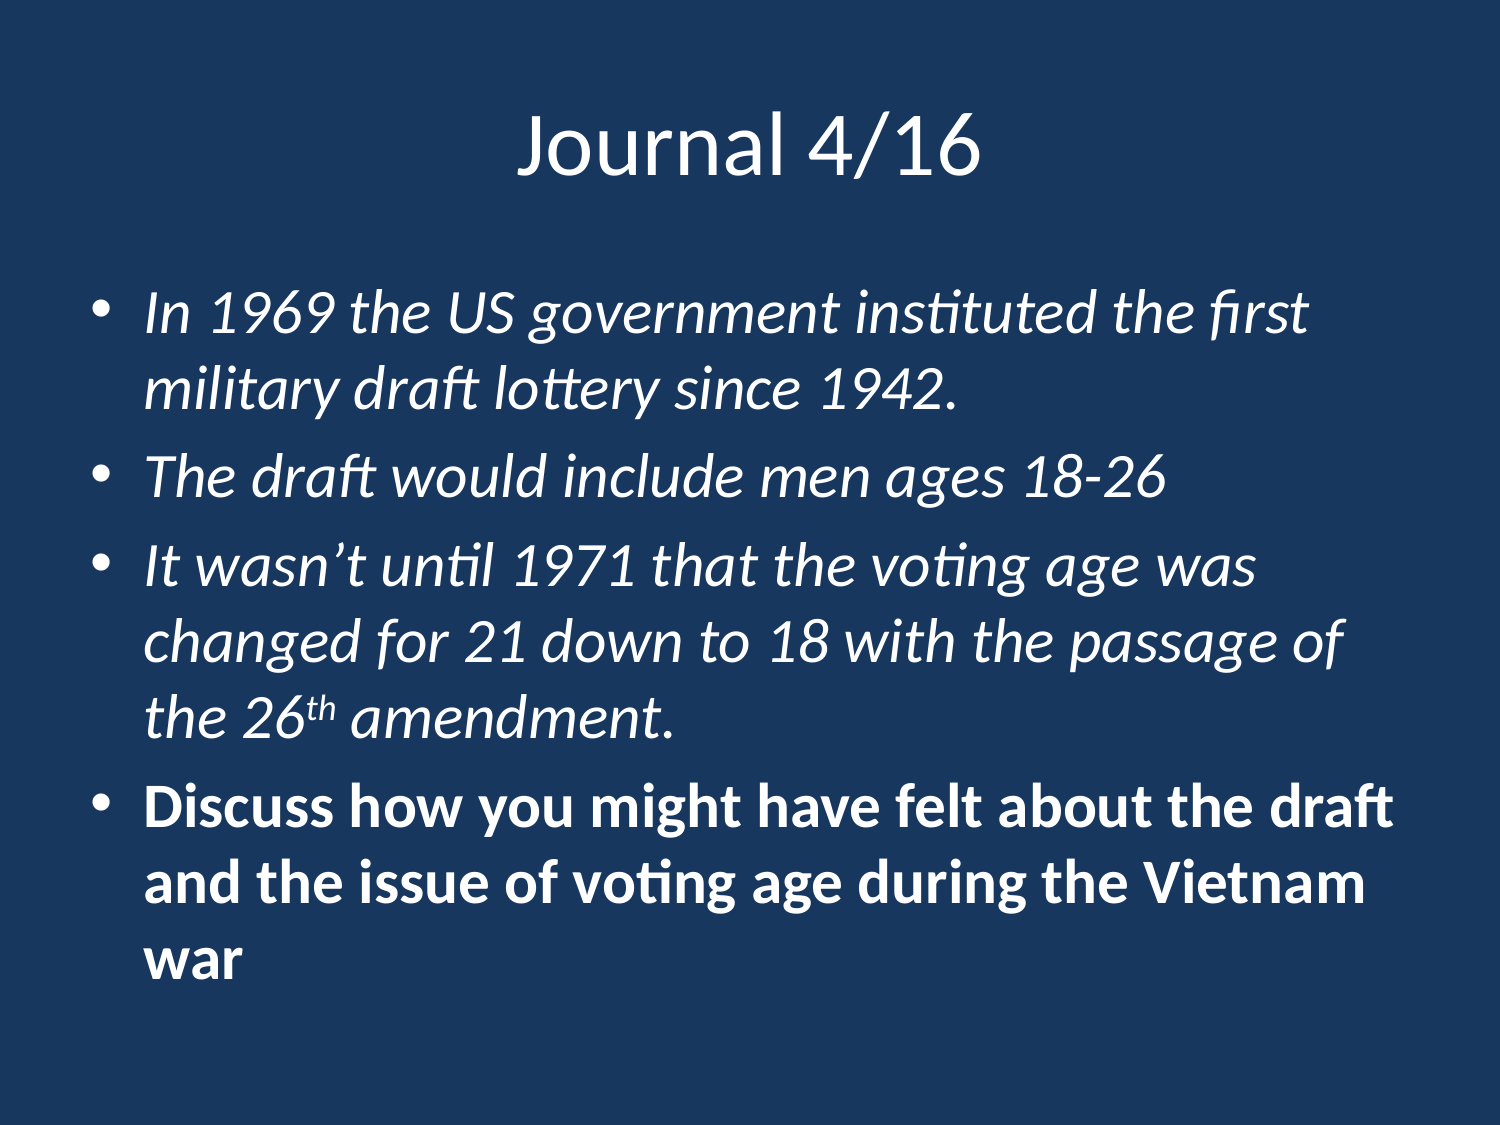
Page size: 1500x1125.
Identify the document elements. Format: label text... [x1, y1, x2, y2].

list In 1969 the US government instituted the first military draft lottery since 1942. The draft would include men ages 18-26 It wasn’t until 1971 that the voting age was changed for 21 down to 18 with the passage of the 26th amendment. Discuss how you might have felt about the draft and the issue of voting age during the Vietnam war [75, 262, 1425, 1005]
title Journal 4/16 [75, 45, 1425, 233]
